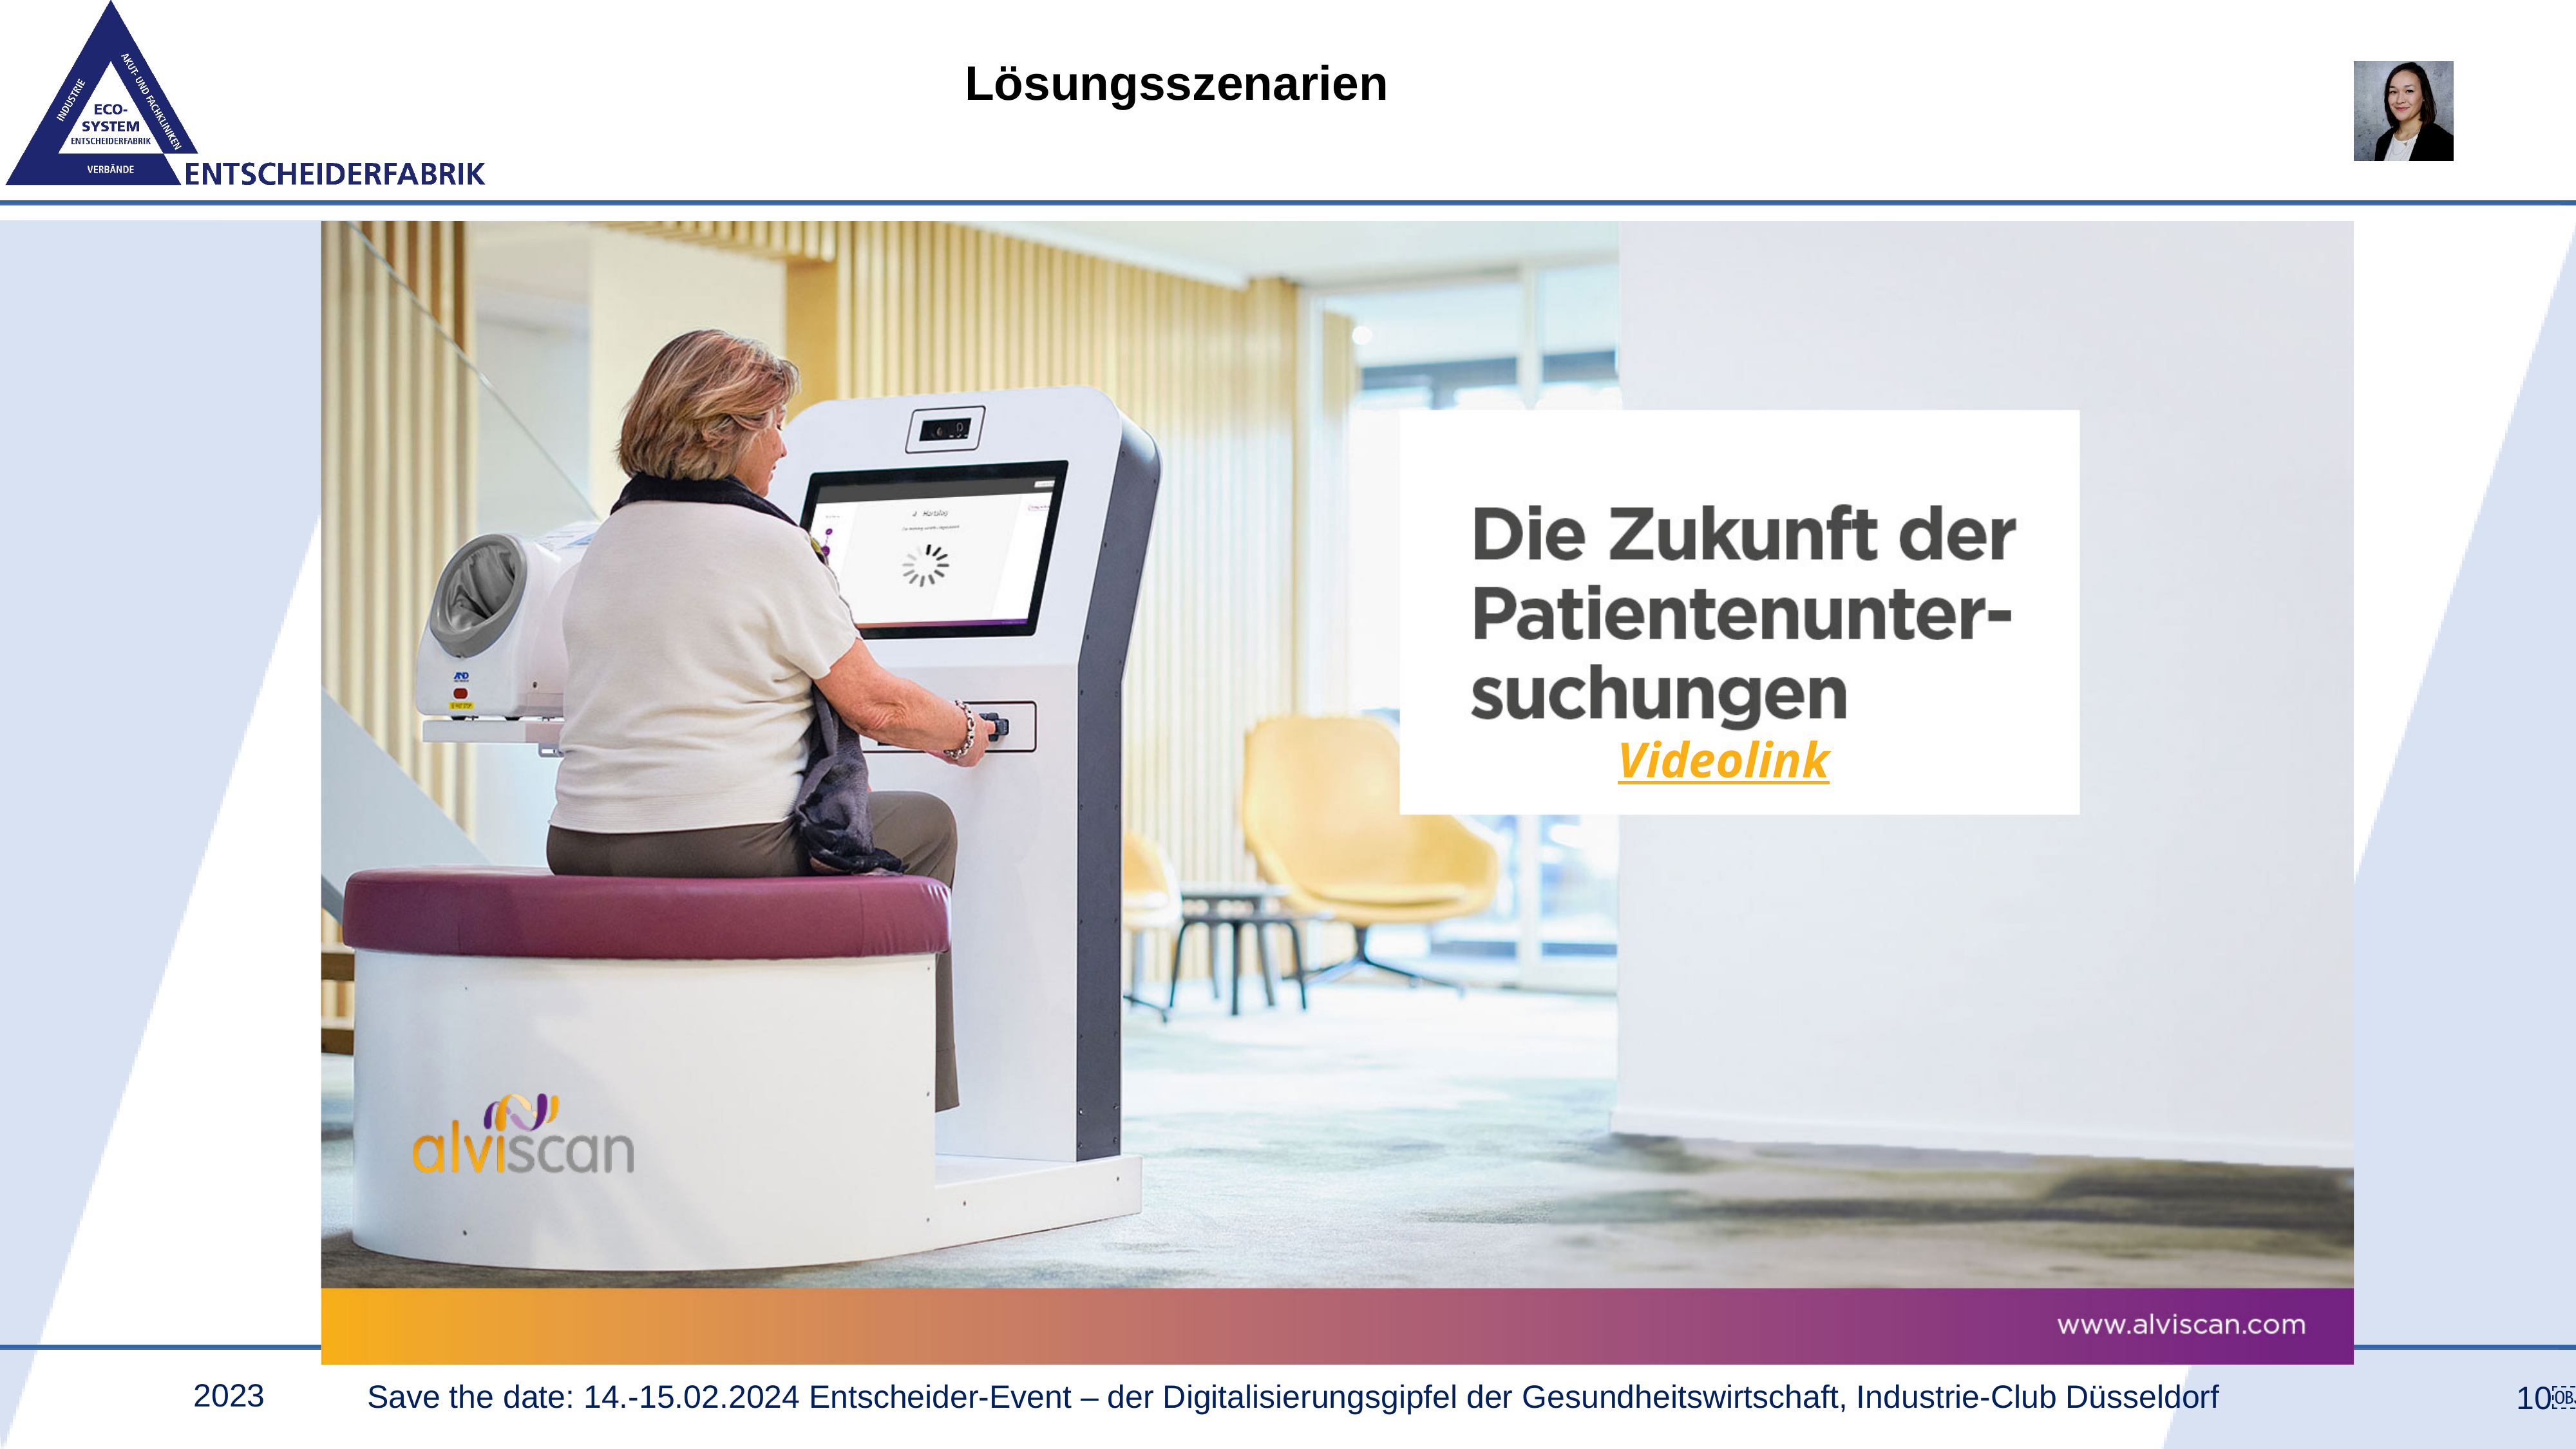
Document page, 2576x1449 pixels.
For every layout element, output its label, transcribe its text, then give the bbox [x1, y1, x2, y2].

picture [0, 200, 2576, 205]
title Lösungsszenarien [469, 46, 1884, 143]
picture [5, 0, 486, 191]
picture [0, 220, 2576, 1449]
picture [2353, 61, 2454, 162]
